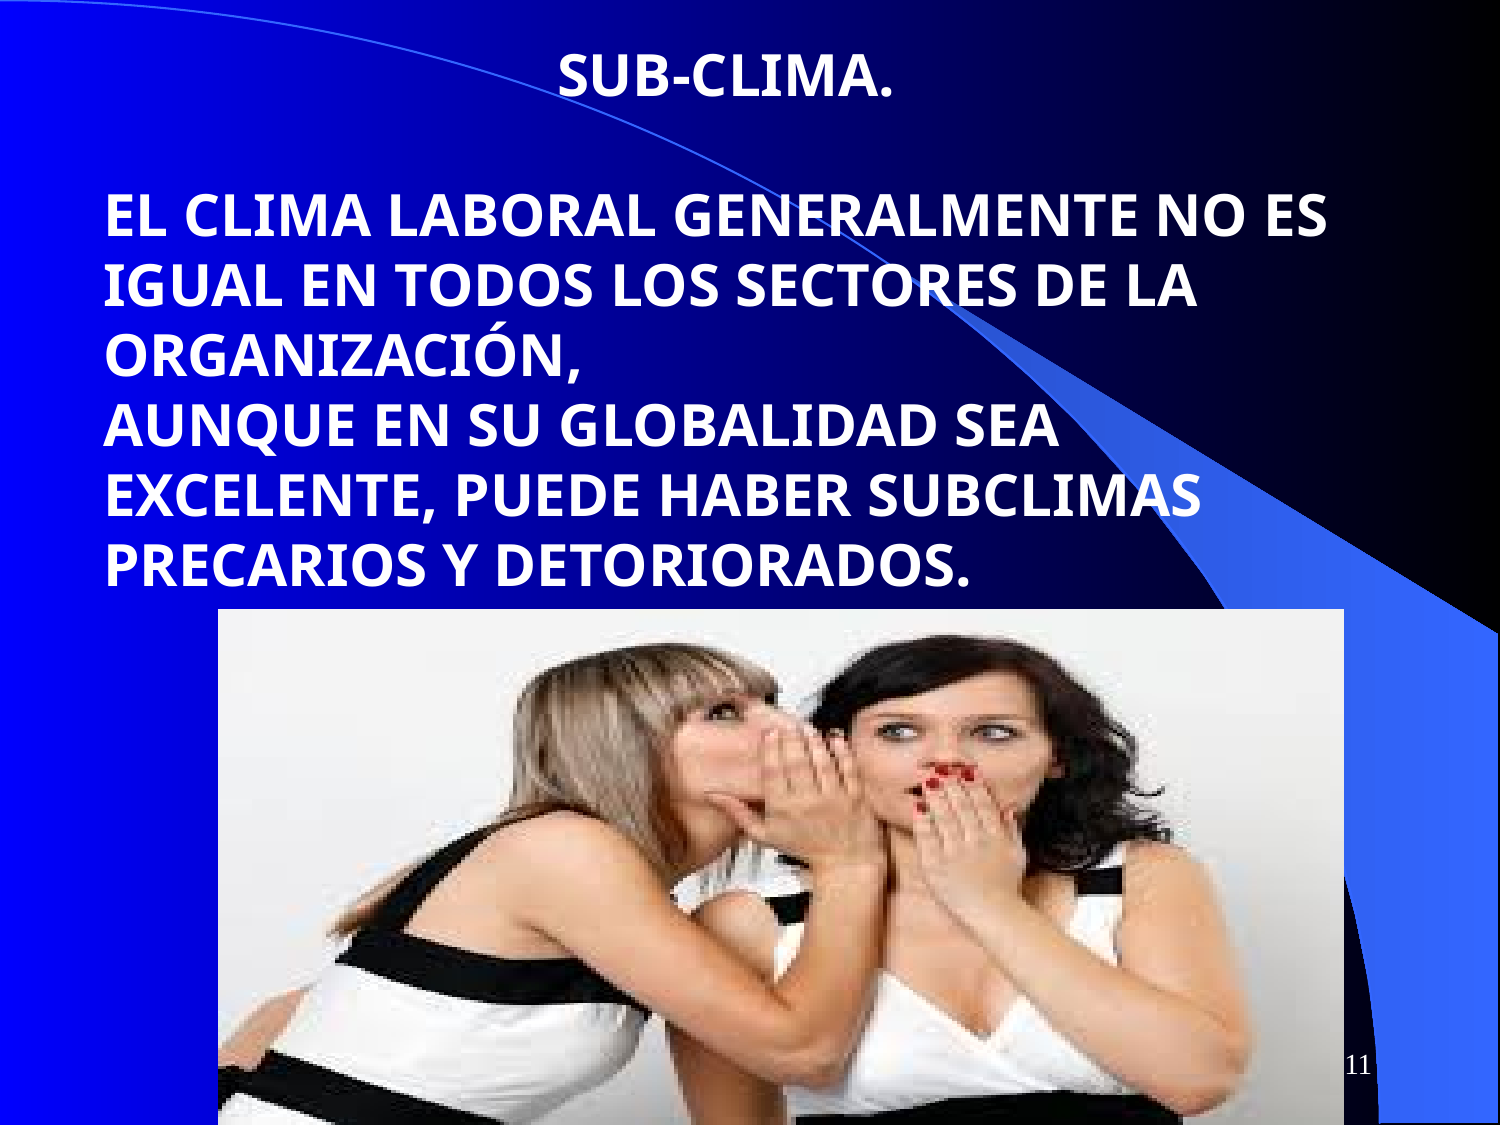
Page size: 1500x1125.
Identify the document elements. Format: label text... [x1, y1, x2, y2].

picture [218, 609, 1344, 1125]
text_box SUB-CLIMA. EL CLIMA LABORAL GENERALMENTE NO ES IGUAL EN TODOS LOS SECTORES DE LA ORGANIZACIÓN, AUNQUE EN SU GLOBALIDAD SEA EXCELENTE, PUEDE HABER SUBCLIMAS PRECARIOS Y DETORIORADOS. [88, 30, 1365, 606]
slide_number 11 [1347, 1024, 1388, 1101]
